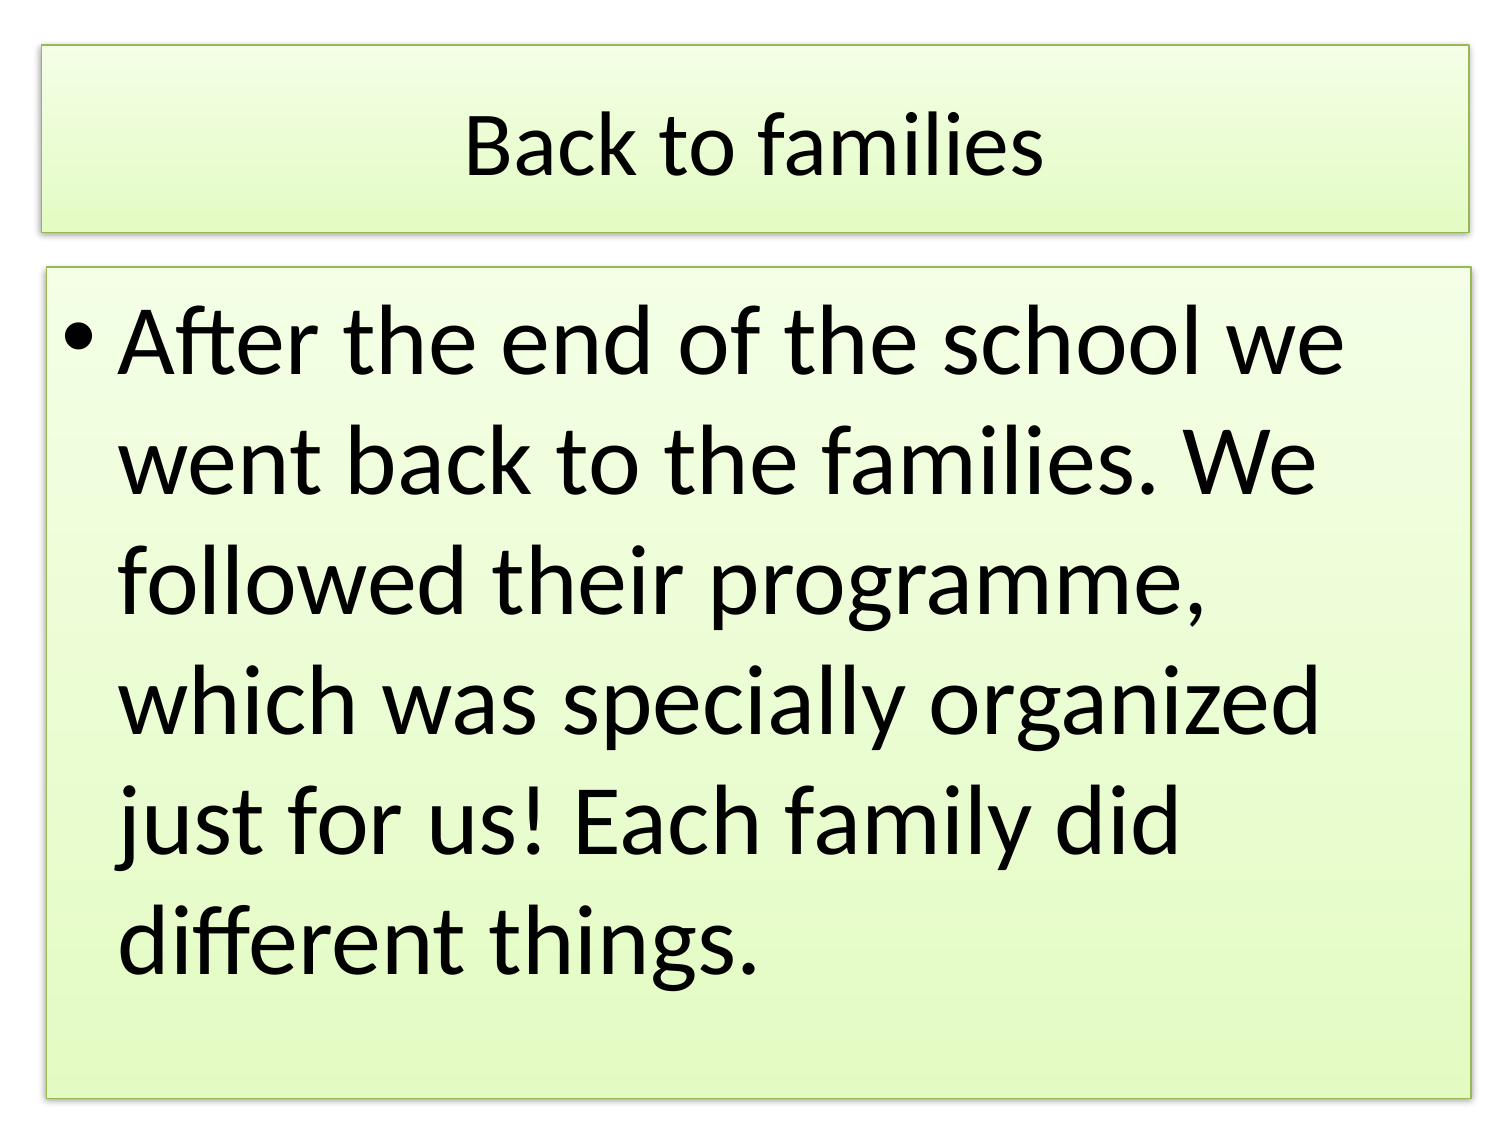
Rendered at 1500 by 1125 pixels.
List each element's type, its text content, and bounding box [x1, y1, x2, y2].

title Back to families [41, 44, 1470, 233]
list After the end of the school we went back to the families. We followed their programme, which was specially organized just for us! Each family did different things. [46, 266, 1472, 1099]
